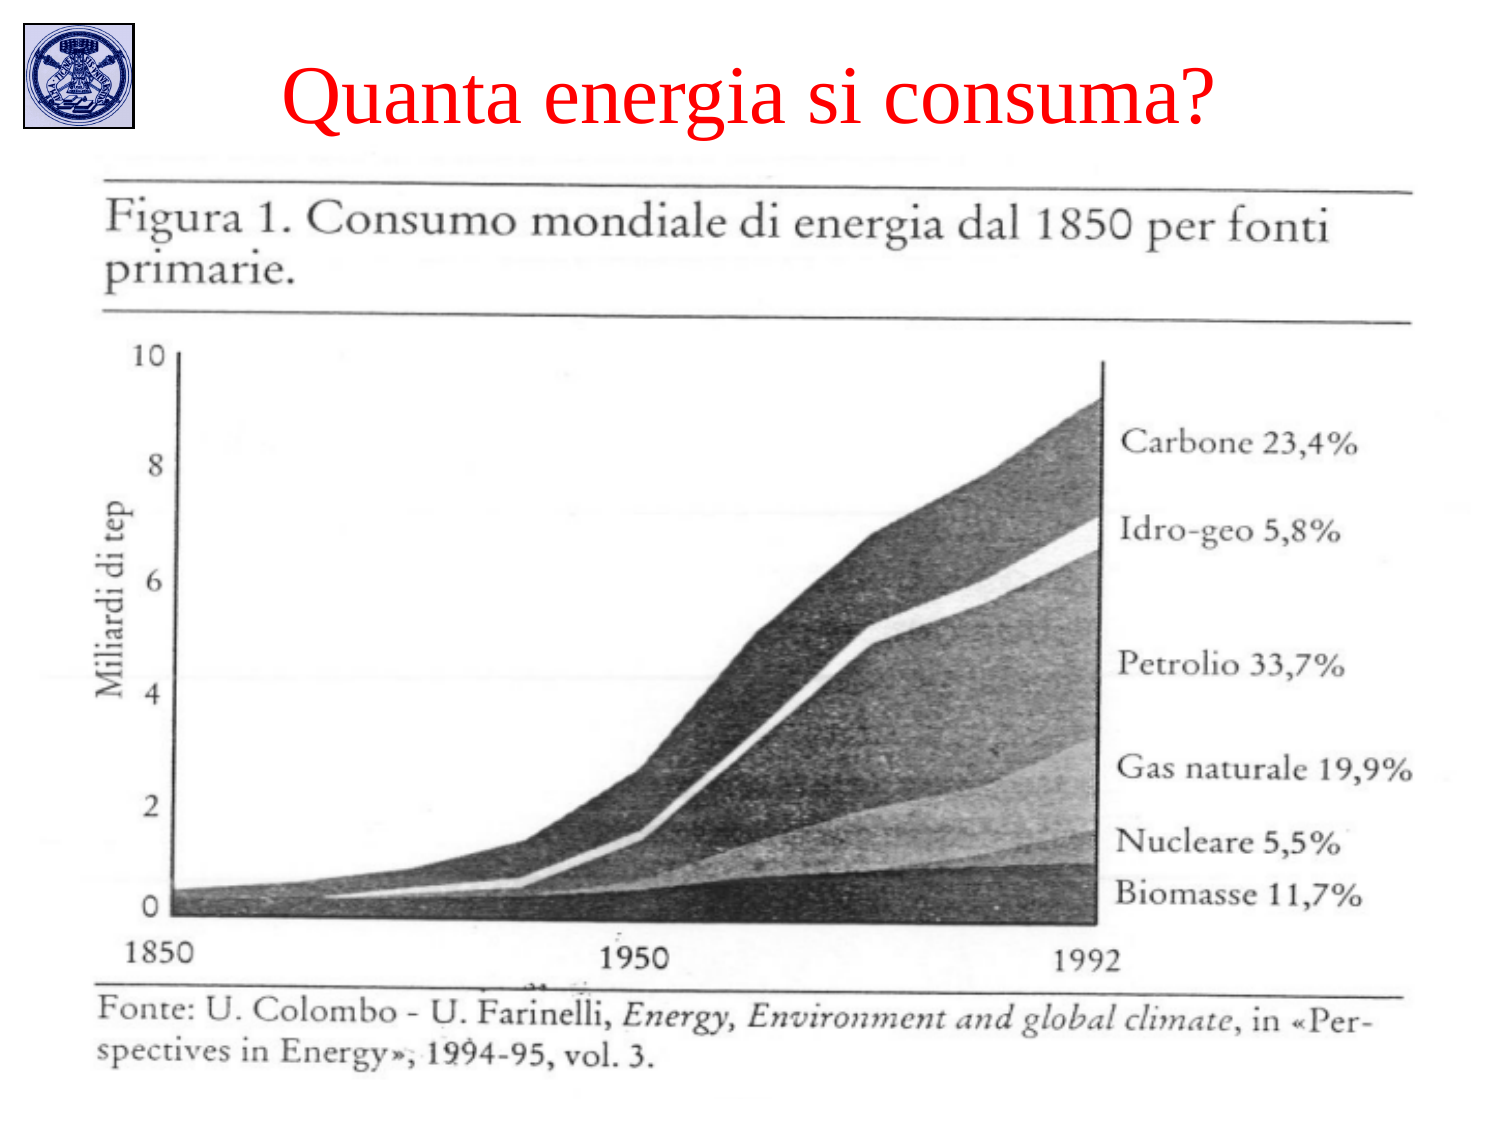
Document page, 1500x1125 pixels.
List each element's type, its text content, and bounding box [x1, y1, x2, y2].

text_box Quanta energia si consuma? [242, 26, 1258, 142]
picture [39, 143, 1471, 1099]
picture [25, 25, 132, 127]
